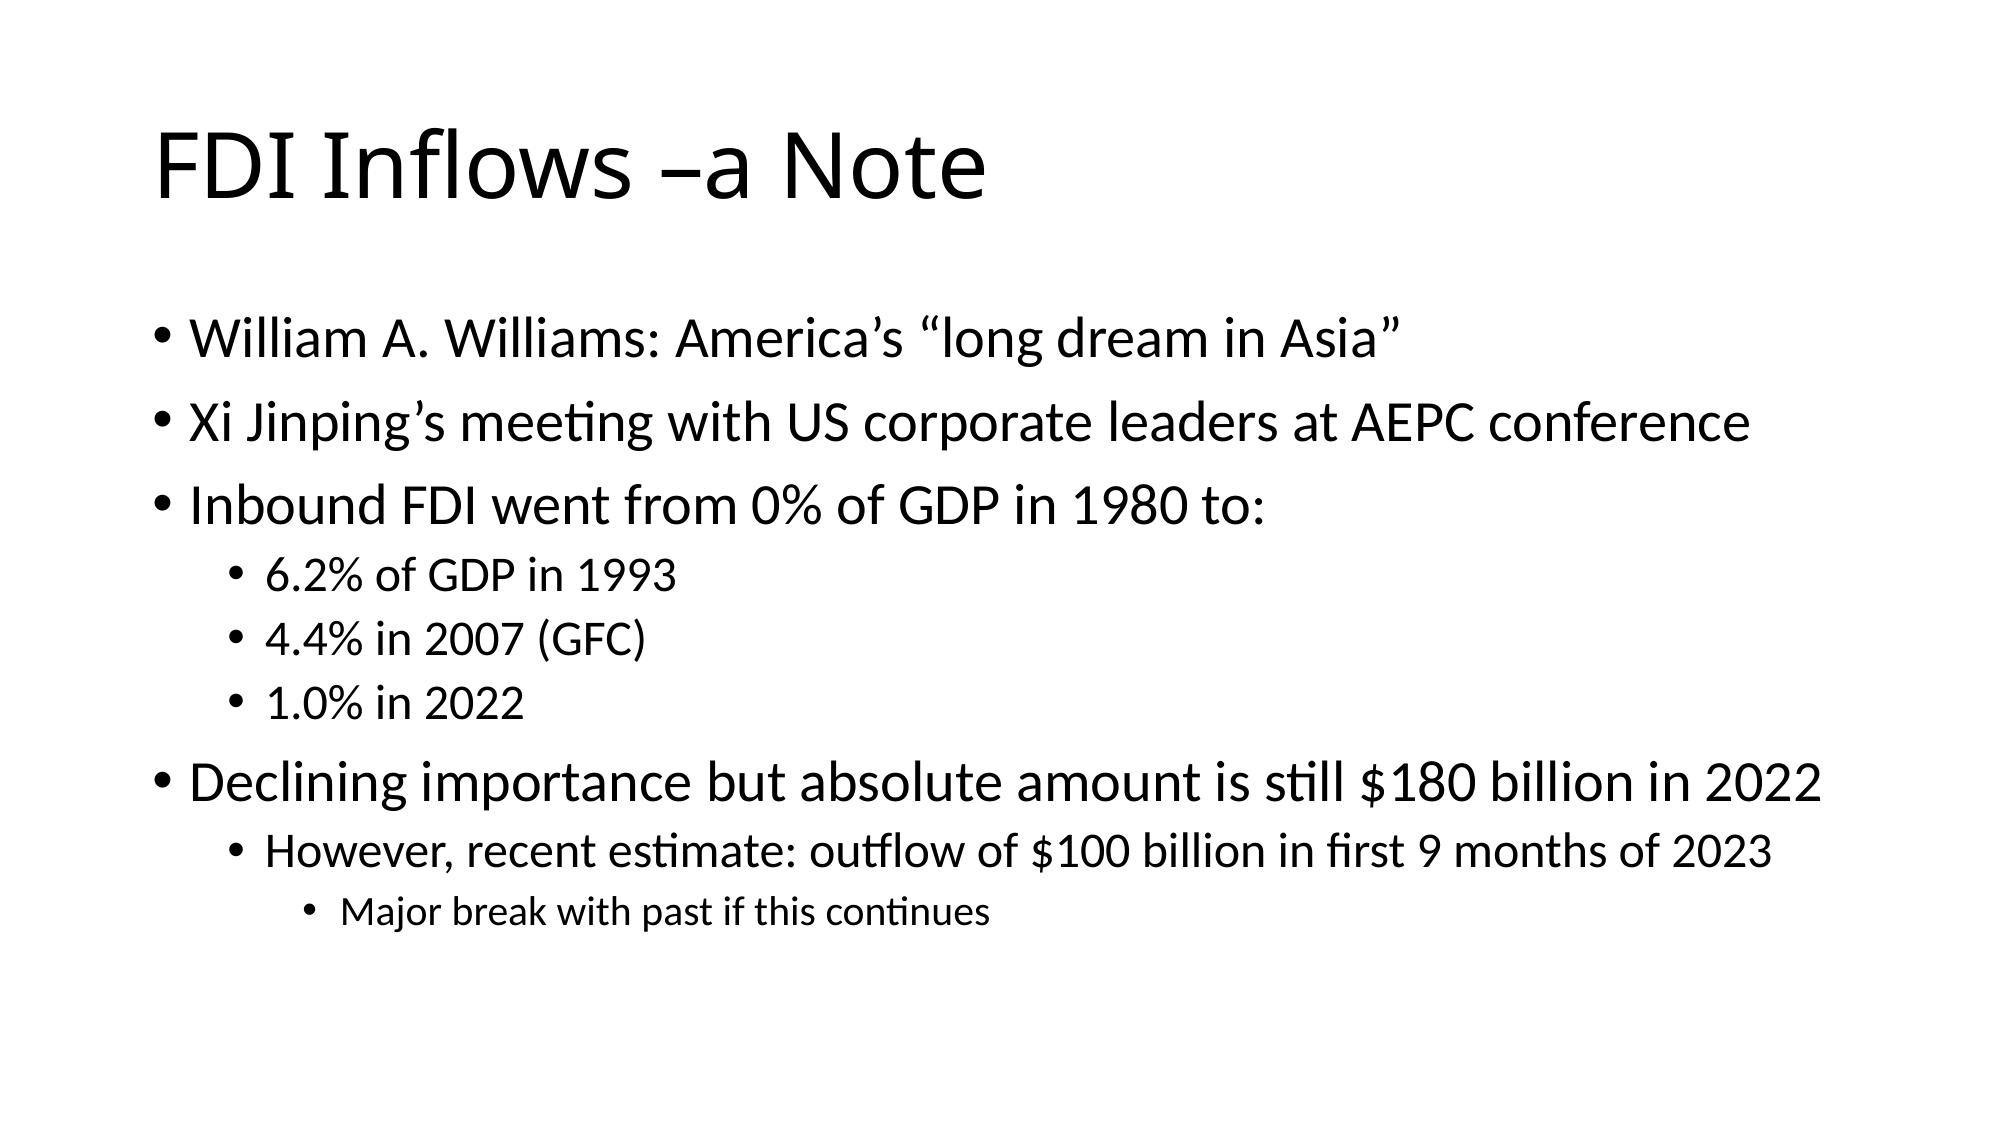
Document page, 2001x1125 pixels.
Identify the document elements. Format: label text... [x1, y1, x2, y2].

title FDI Inflows –a Note [137, 59, 1863, 278]
list William A. Williams: America’s “long dream in Asia” Xi Jinping’s meeting with US corporate leaders at AEPC conference Inbound FDI went from 0% of GDP in 1980 to: 6.2% of GDP in 1993 4.4% in 2007 (GFC) 1.0% in 2022 Declining importance but absolute amount is still $180 billion in 2022 However, recent estimate: outflow of $100 billion in first 9 months of 2023 Major break with past if this continues [137, 299, 1863, 1014]
